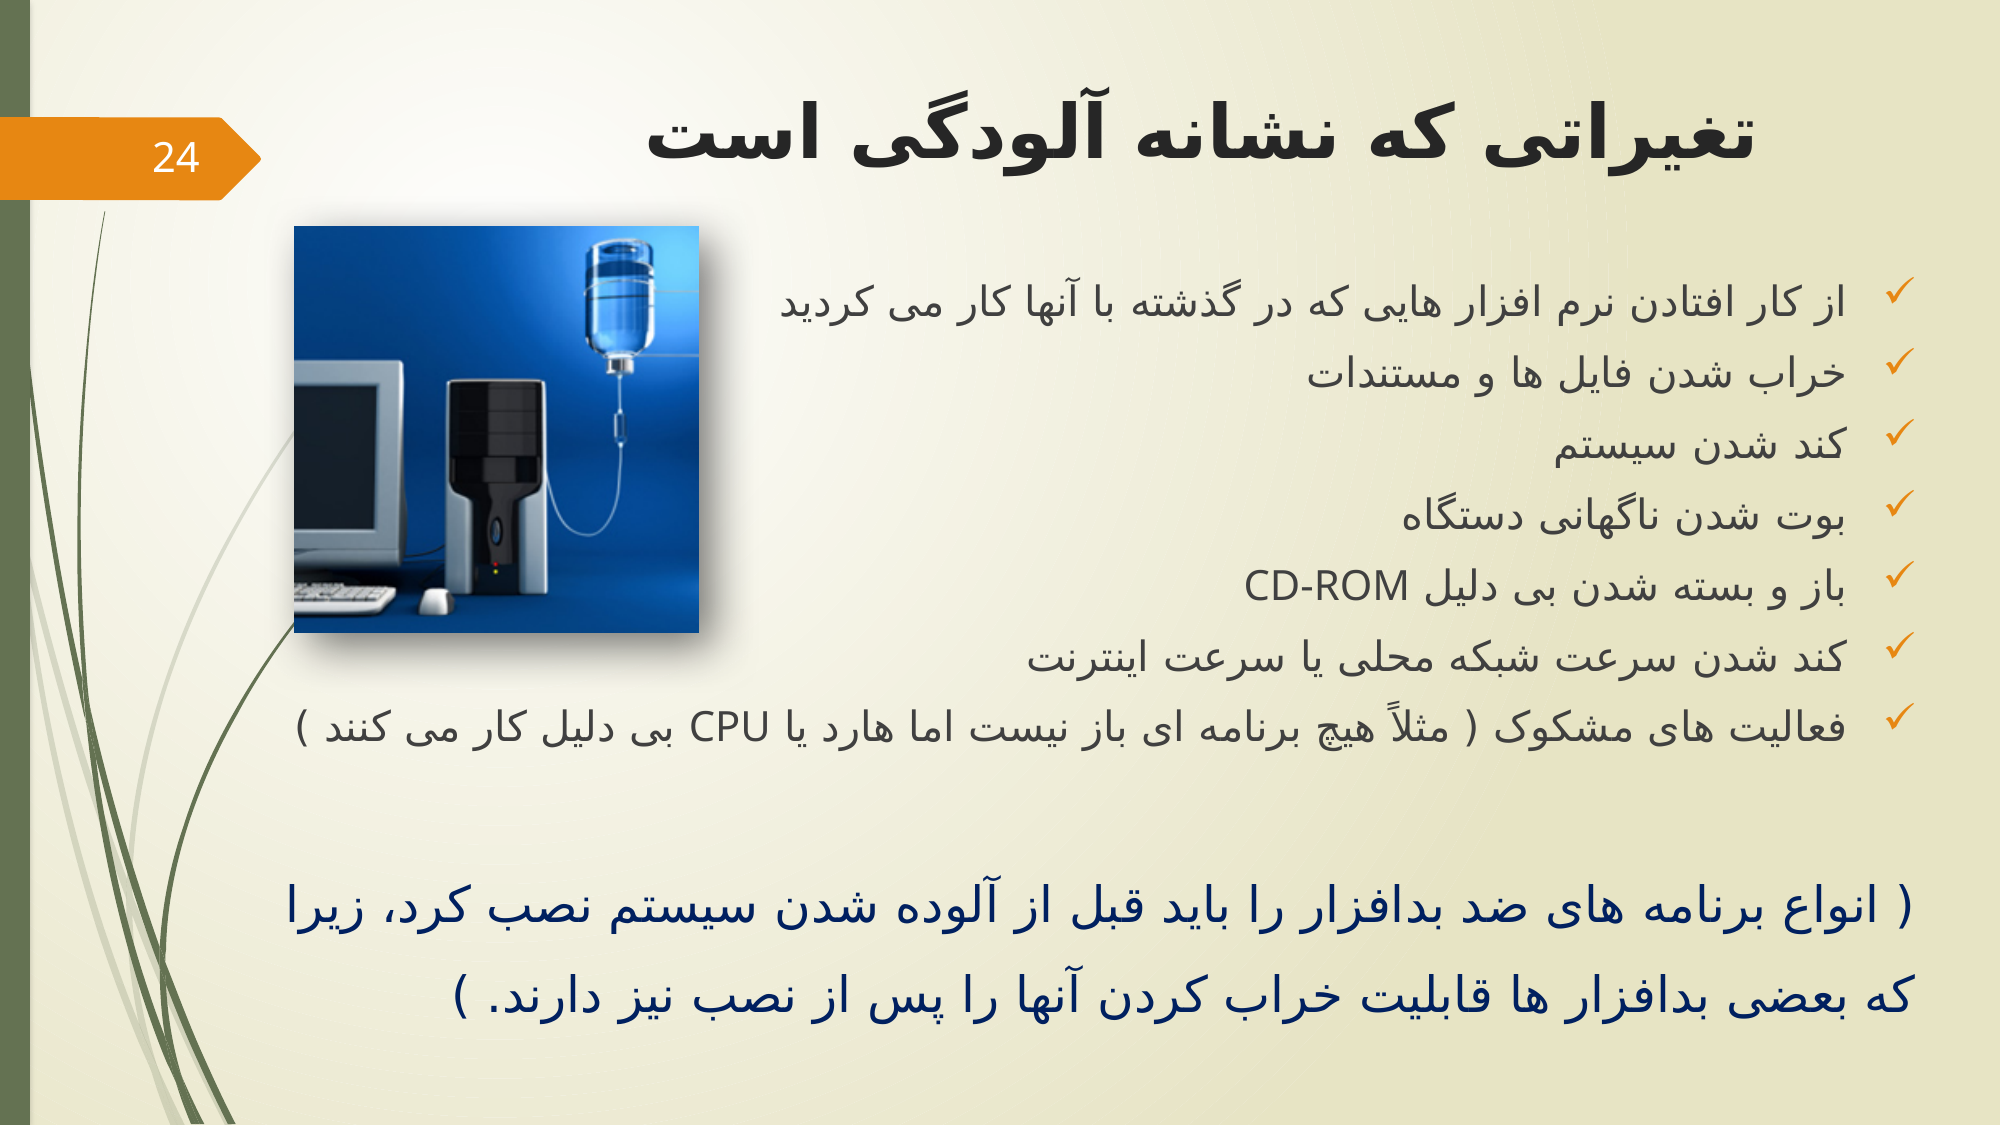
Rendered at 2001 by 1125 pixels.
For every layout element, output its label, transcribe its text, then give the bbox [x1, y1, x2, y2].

list از کار افتادن نرم افزار هایی که در گذشته با آنها کار می کردید خراب شدن فایل ها و مستندات کند شدن سیستم بوت شدن ناگهانی دستگاه باز و بسته شدن بی دلیل CD-ROM کند شدن سرعت شبکه محلی یا سرعت اینترنت فعالیت های مشکوک ( مثلاً هیچ برنامه ای باز نیست اما هارد یا CPU بی دلیل کار می کنند ) ( انواع برنامه های ضد بدافزار را باید قبل از آلوده شدن سیستم نصب کرد، زیرا که بعضی بدافزار ها قابلیت خراب کردن آنها را پس از نصب نیز دارند. ) [220, 267, 1951, 1125]
title تغیراتی که نشانه آلودگی است [470, 23, 1933, 234]
slide_number 24 [87, 129, 216, 190]
picture [293, 226, 699, 633]
